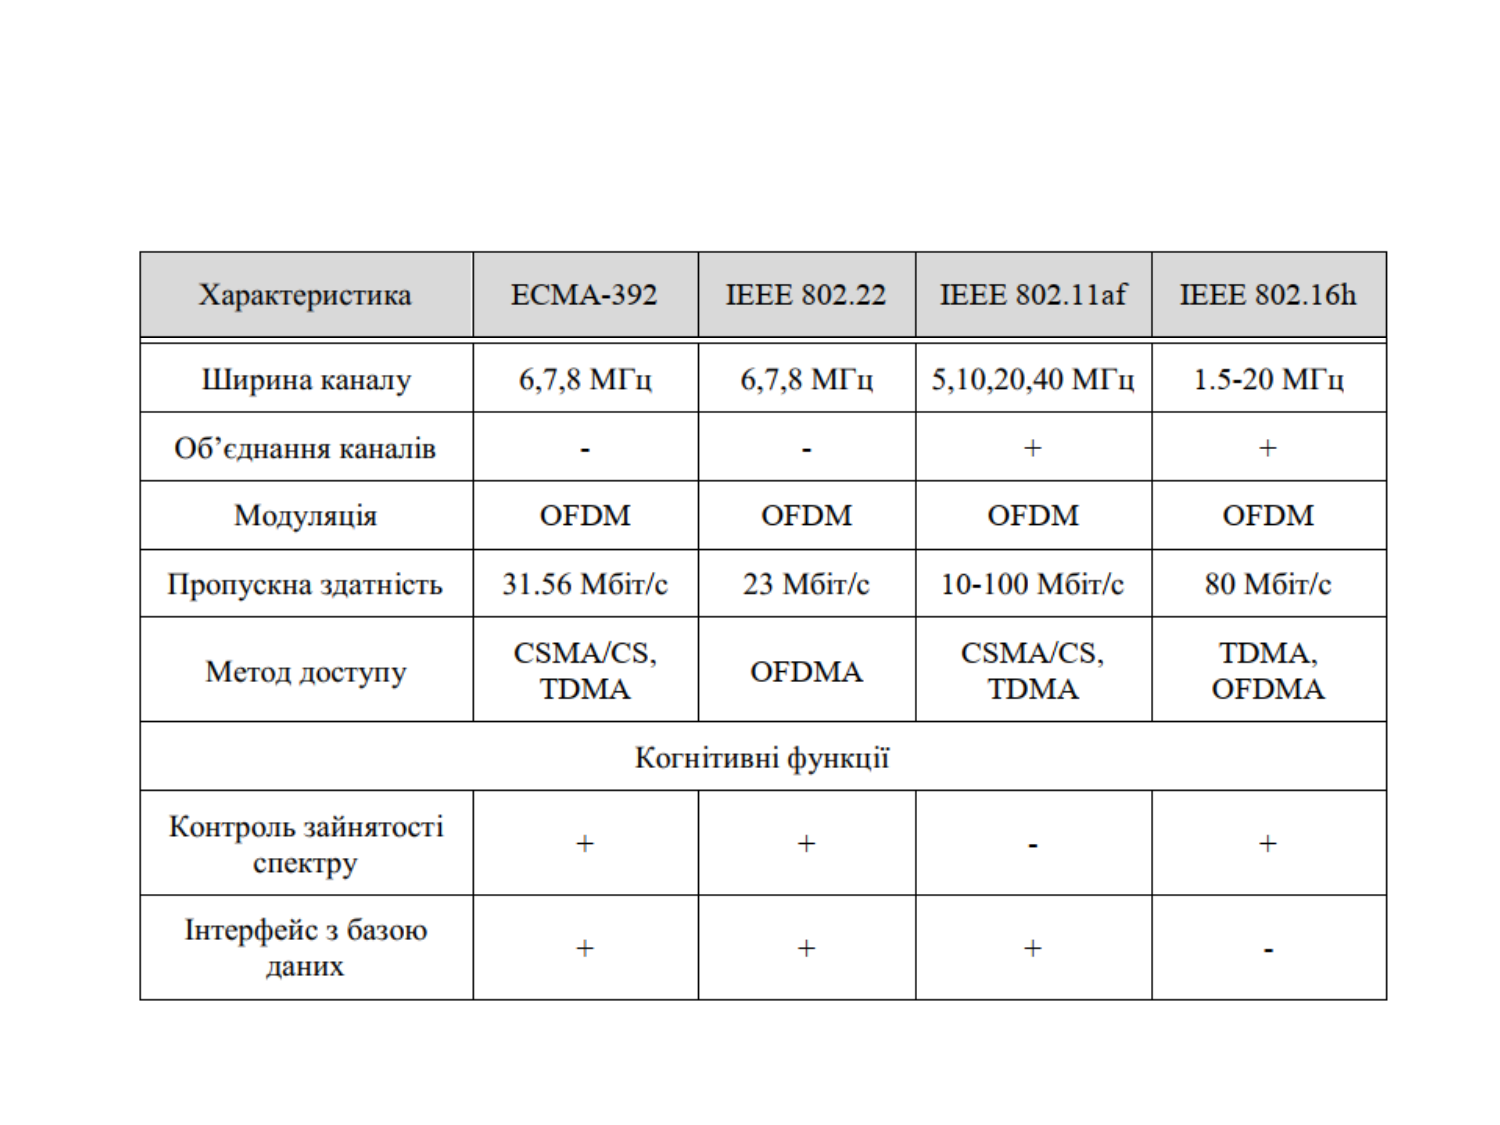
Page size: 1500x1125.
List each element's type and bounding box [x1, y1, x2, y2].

picture [135, 242, 1397, 1004]
